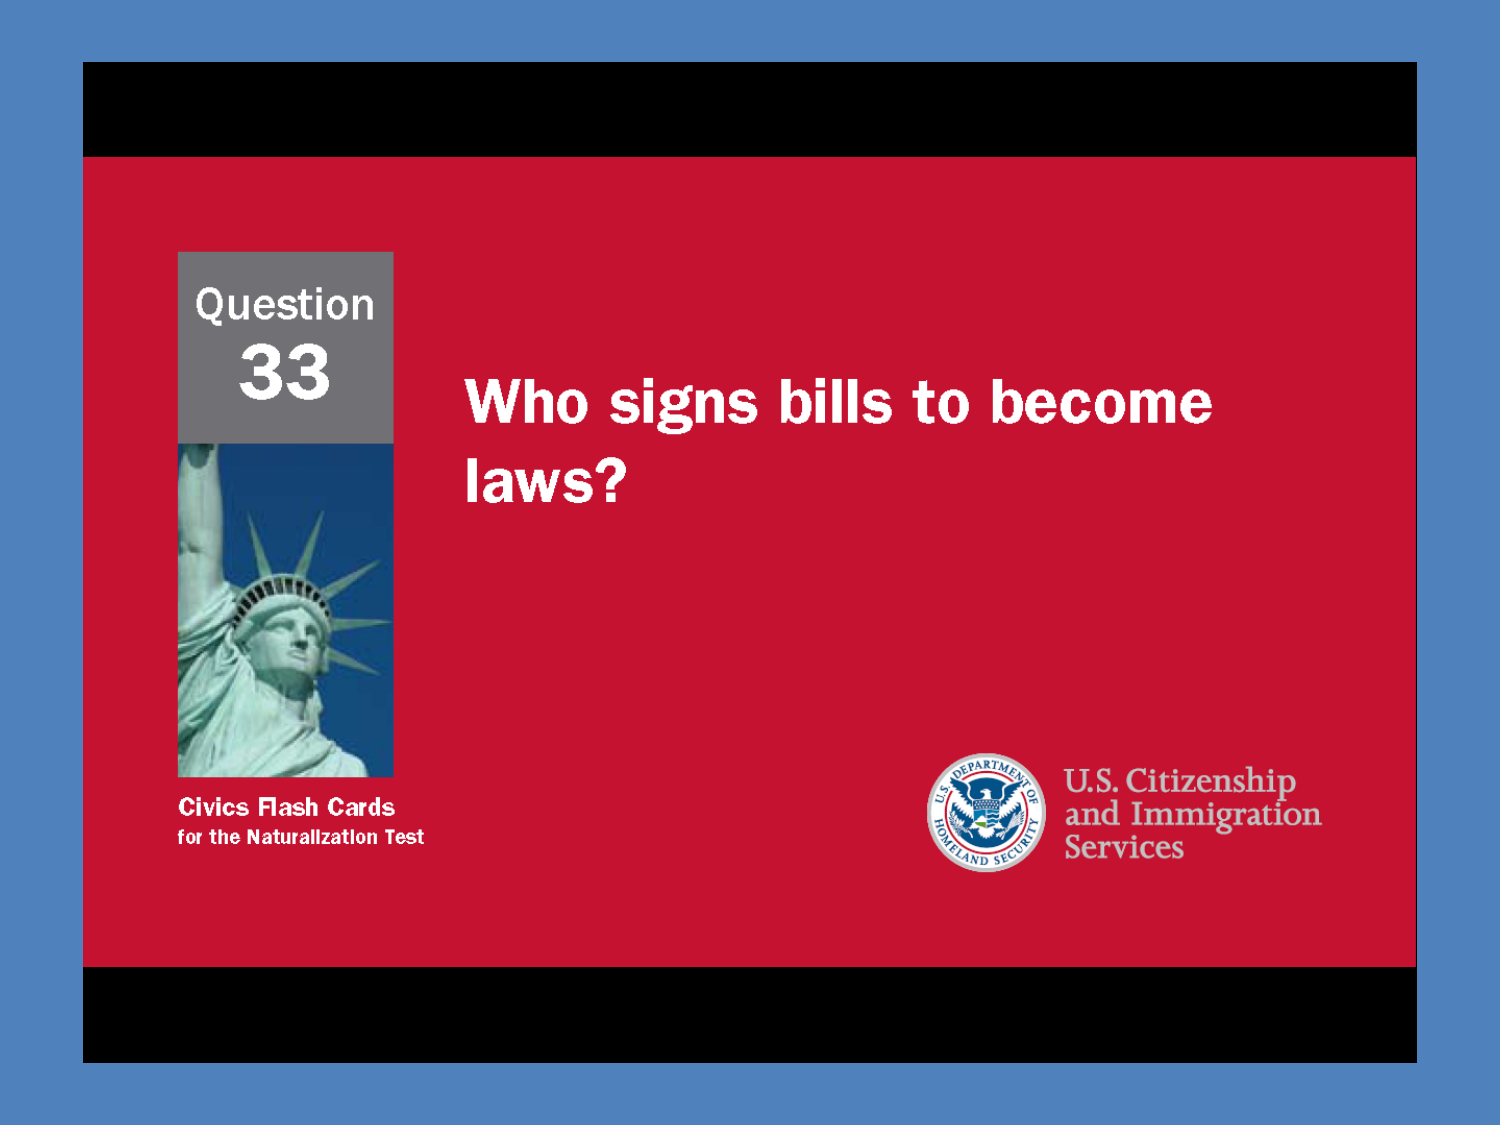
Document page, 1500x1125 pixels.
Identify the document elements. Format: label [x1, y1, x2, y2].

picture [83, 62, 1417, 1063]
